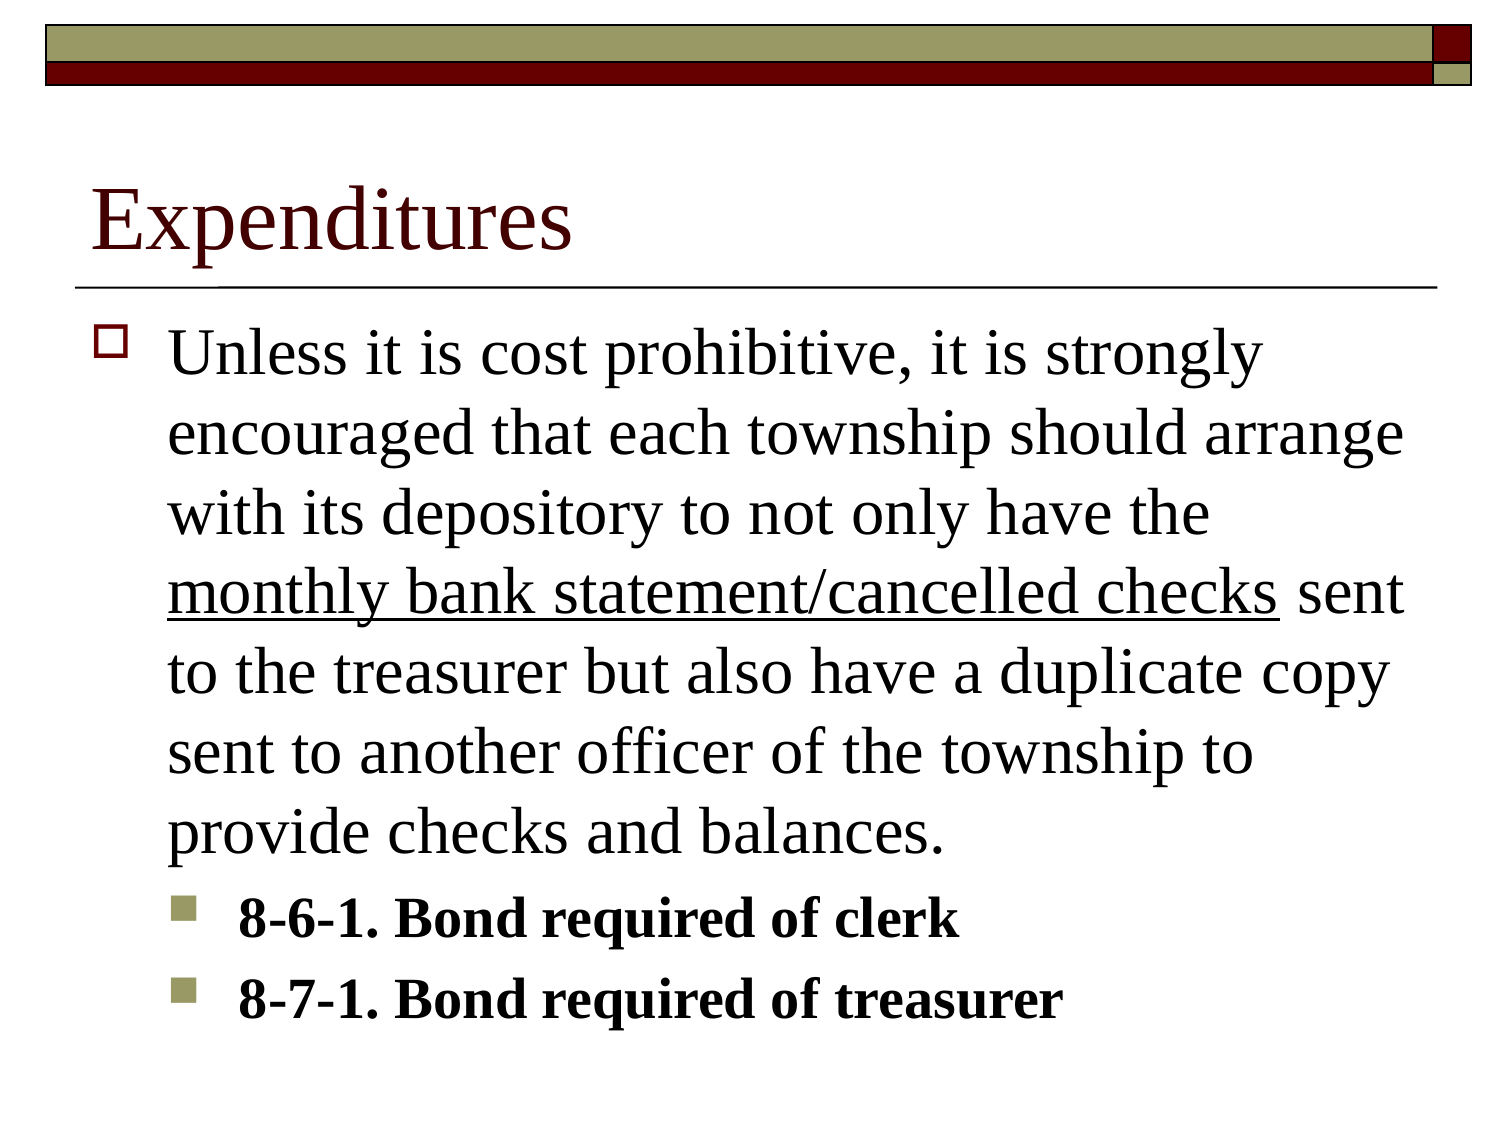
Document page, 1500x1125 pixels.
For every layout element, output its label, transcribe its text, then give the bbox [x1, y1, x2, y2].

list Unless it is cost prohibitive, it is strongly encouraged that each township should arrange with its depository to not only have the monthly bank statement/cancelled checks sent to the treasurer but also have a duplicate copy sent to another officer of the township to provide checks and balances. 8-6-1. Bond required of clerk 8-7-1. Bond required of treasurer [75, 299, 1425, 1038]
title Expenditures [75, 87, 1425, 275]
